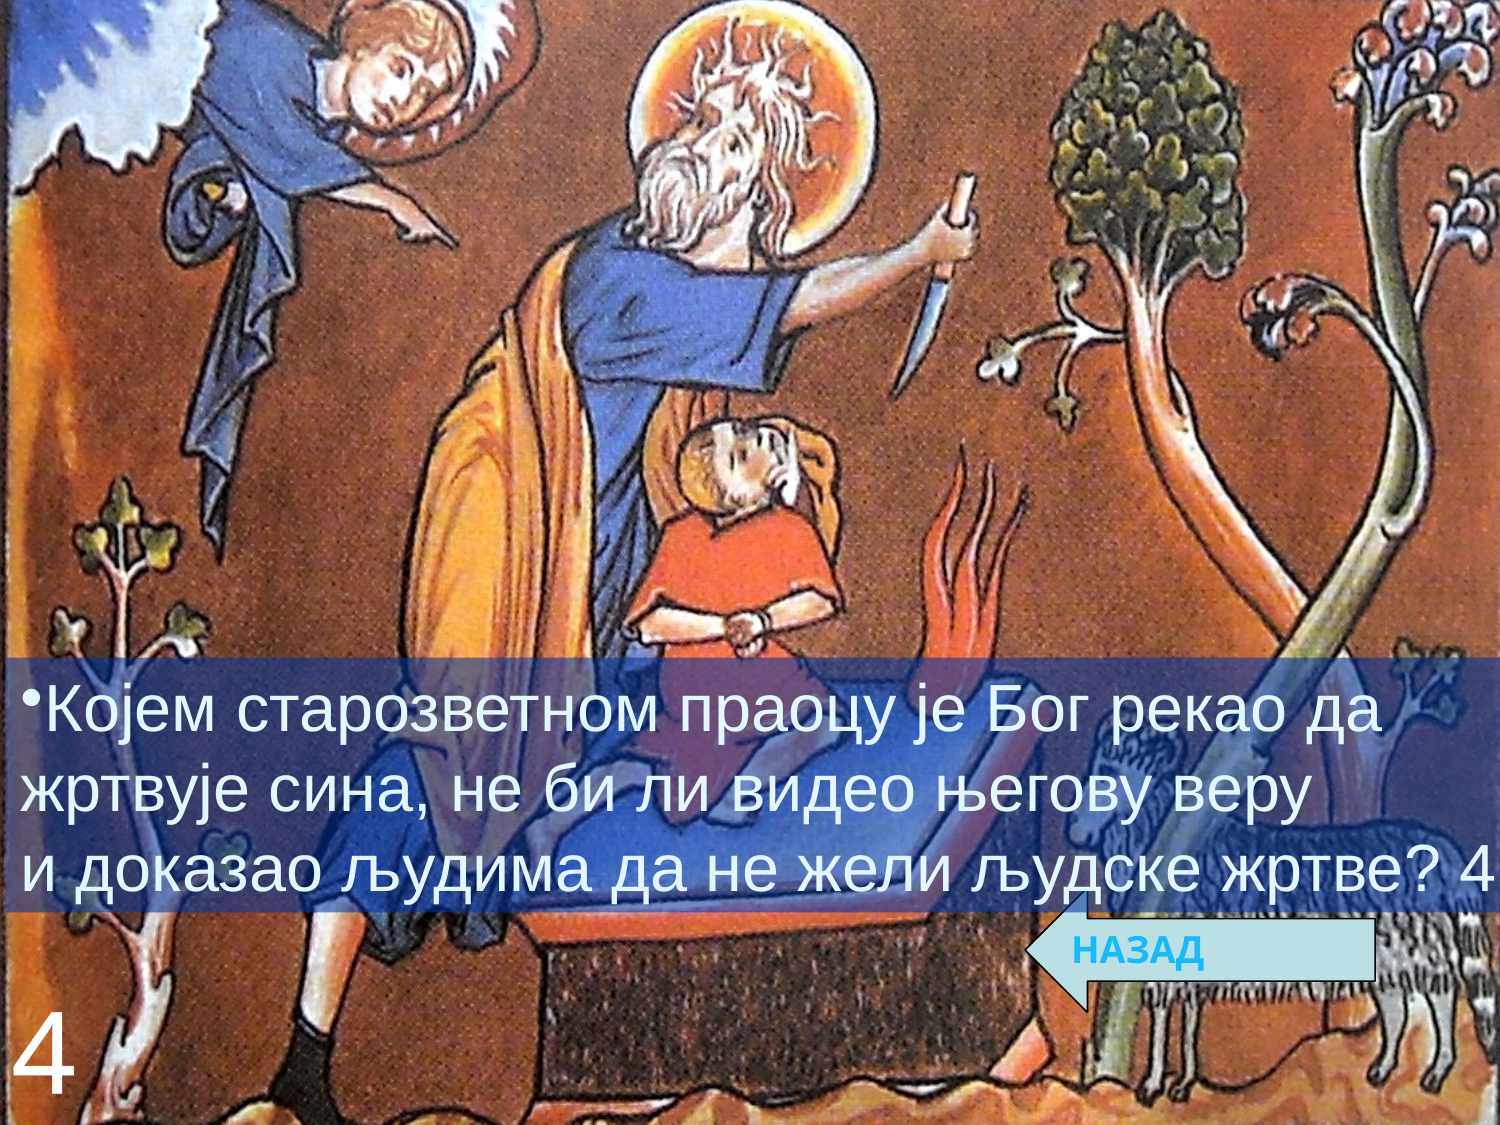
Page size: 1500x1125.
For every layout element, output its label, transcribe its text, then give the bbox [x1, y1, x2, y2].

text_box НАЗАД [1025, 913, 1376, 1013]
text_box Којем старозветном праоцу је Бог рекао да жртвује сина, не би ли видео његову веру и доказао људима да не жели људске жртве? 4 [5, 657, 1500, 913]
picture [0, 0, 1500, 1125]
text_box 4 [0, 973, 91, 1124]
